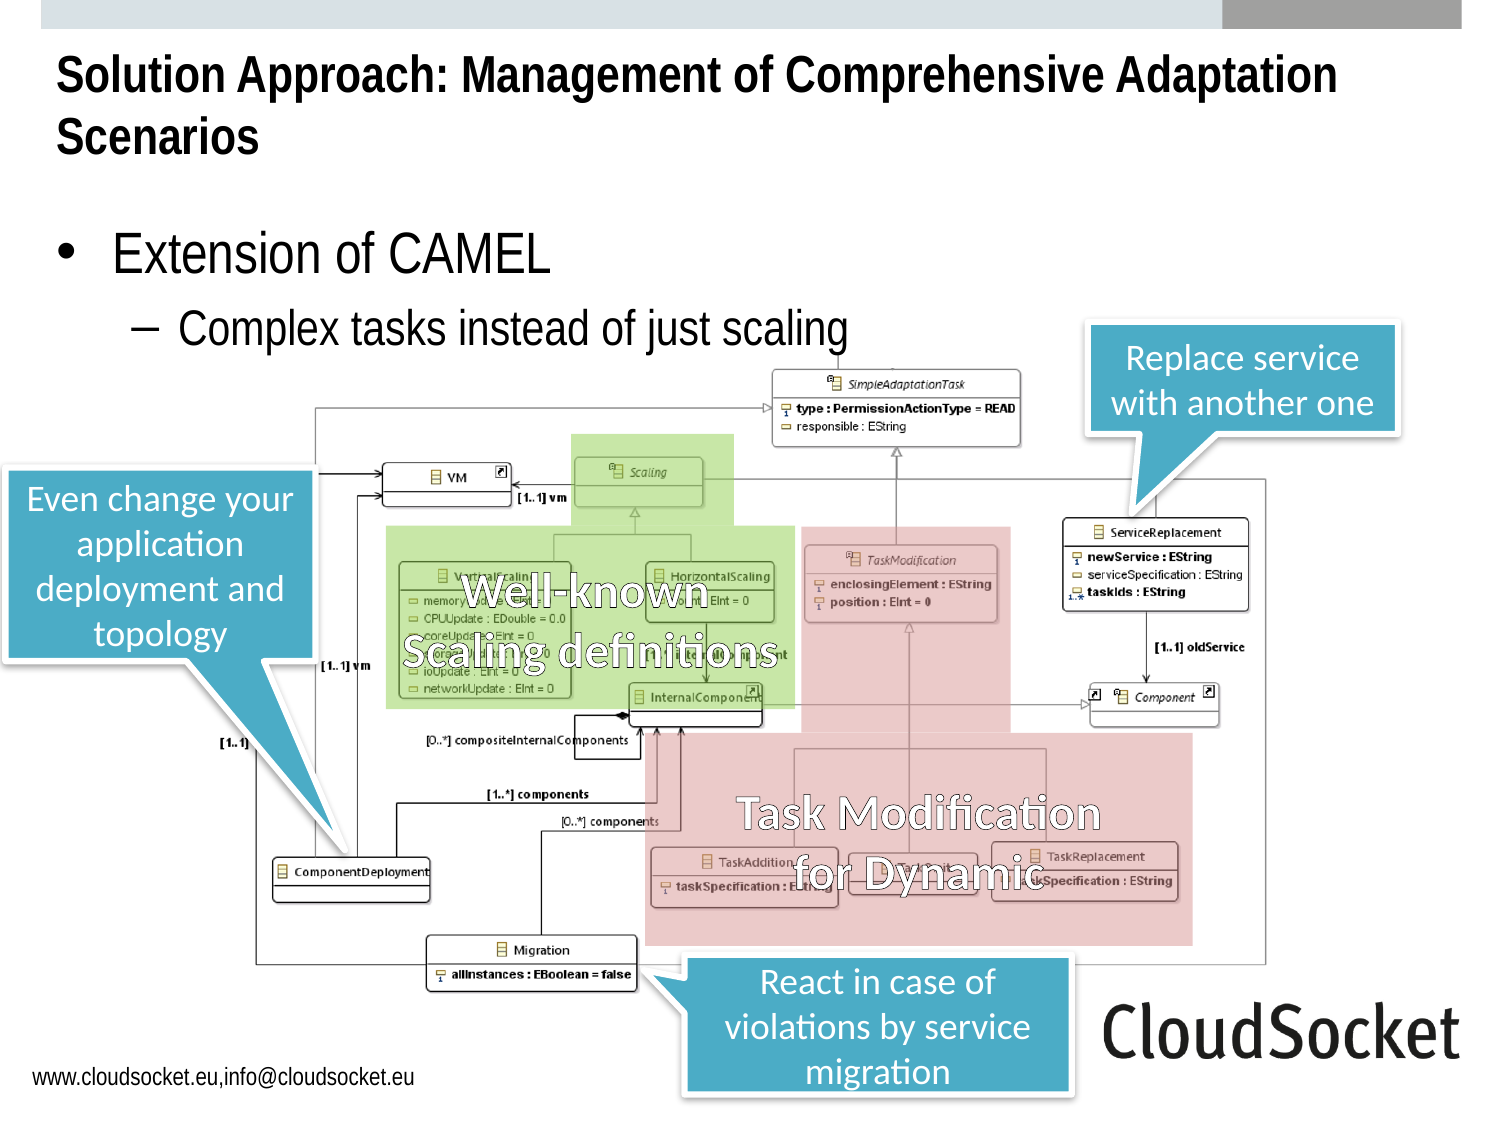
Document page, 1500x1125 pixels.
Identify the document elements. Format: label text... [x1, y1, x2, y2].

text_box Replace service with another one [1084, 318, 1402, 438]
list Extension of CAMEL Complex tasks instead of just scaling [41, 208, 1459, 1099]
text_box Even change your application deployment and topology [2, 464, 206, 690]
title Solution Approach: Management of Comprehensive Adaptation Scenarios [41, 32, 1459, 185]
text_box React in case of violations by service migration [676, 1009, 1075, 1098]
picture [211, 352, 1292, 1002]
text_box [385, 433, 796, 710]
picture [1459, 995, 1468, 1059]
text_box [644, 526, 1193, 947]
